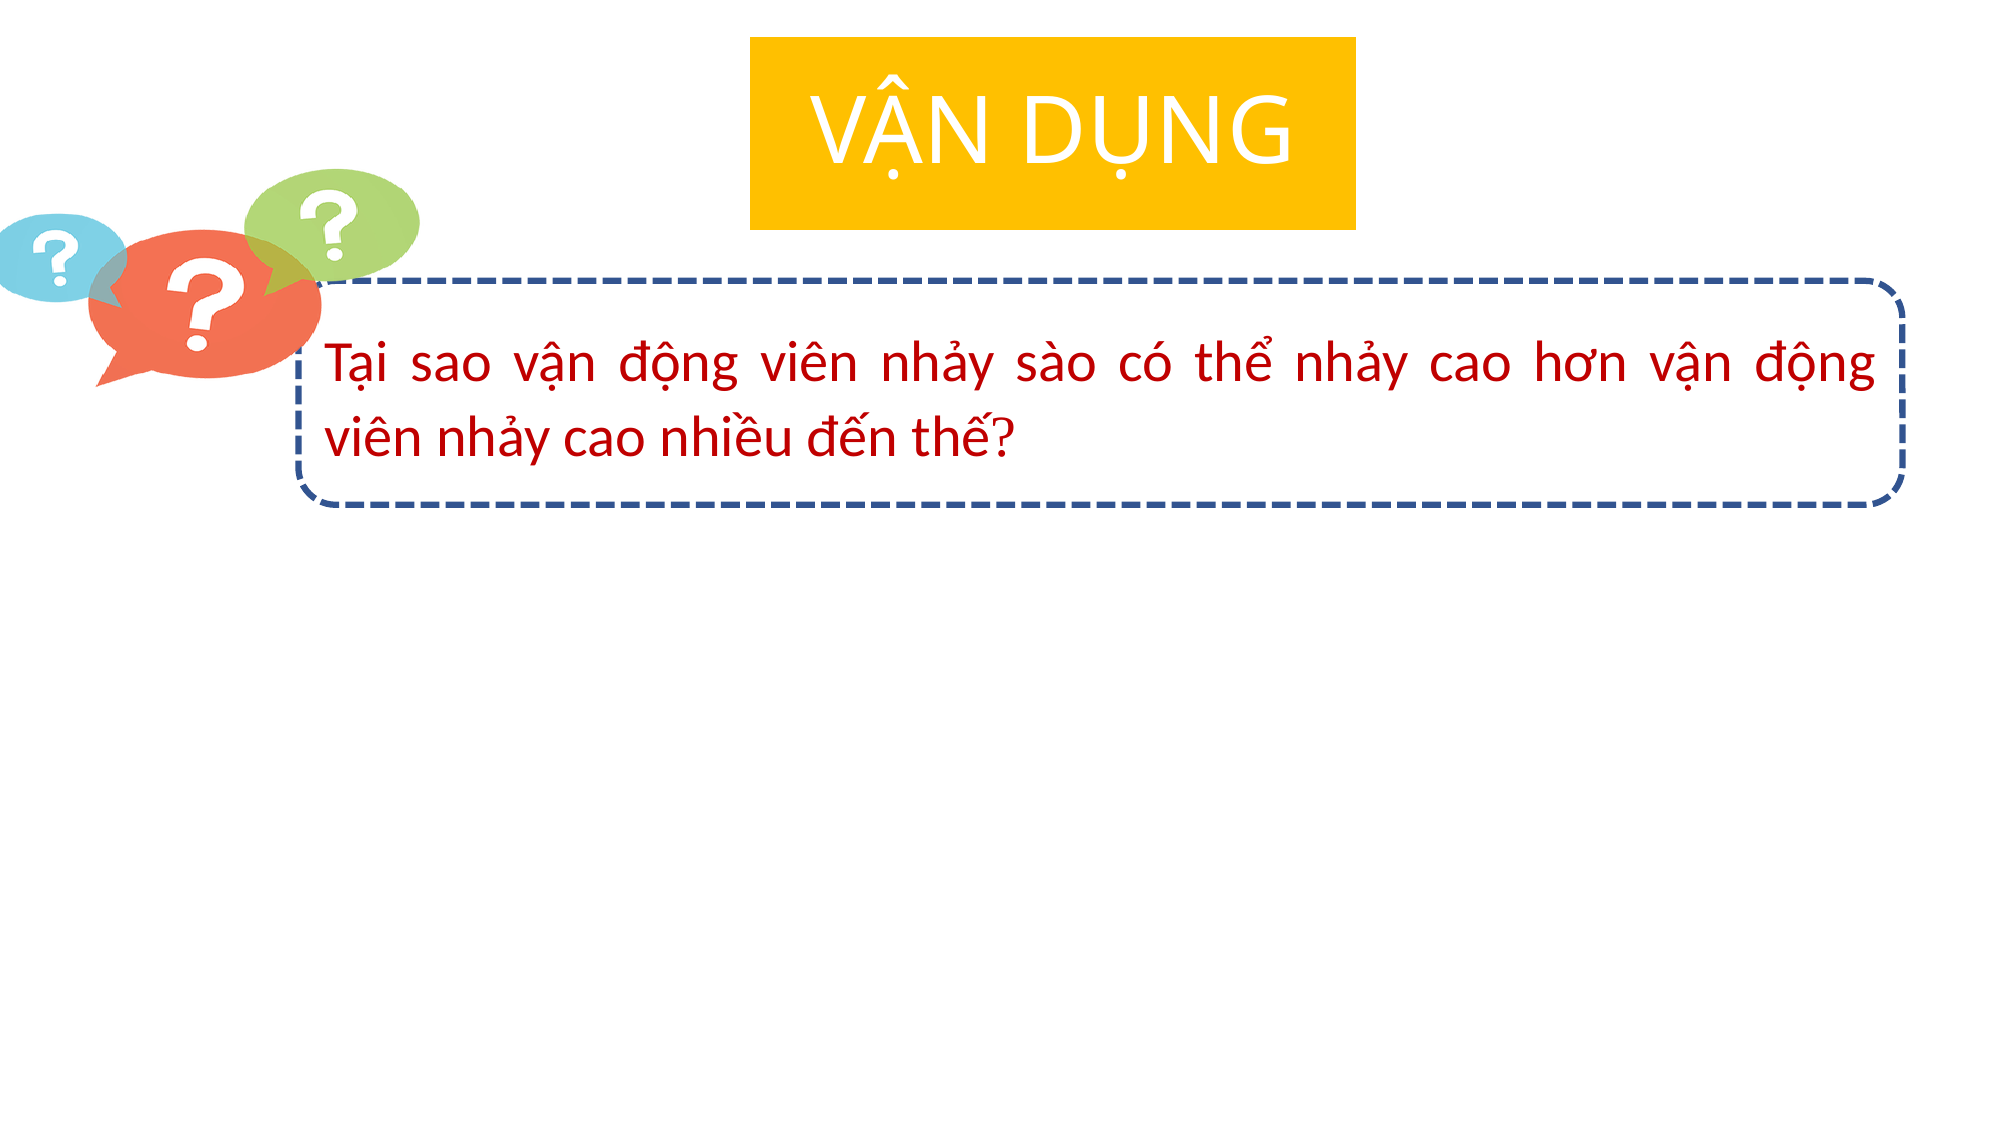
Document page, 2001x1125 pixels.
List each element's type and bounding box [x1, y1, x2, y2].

text_box [748, 35, 1358, 231]
text_box [0, 161, 1903, 505]
